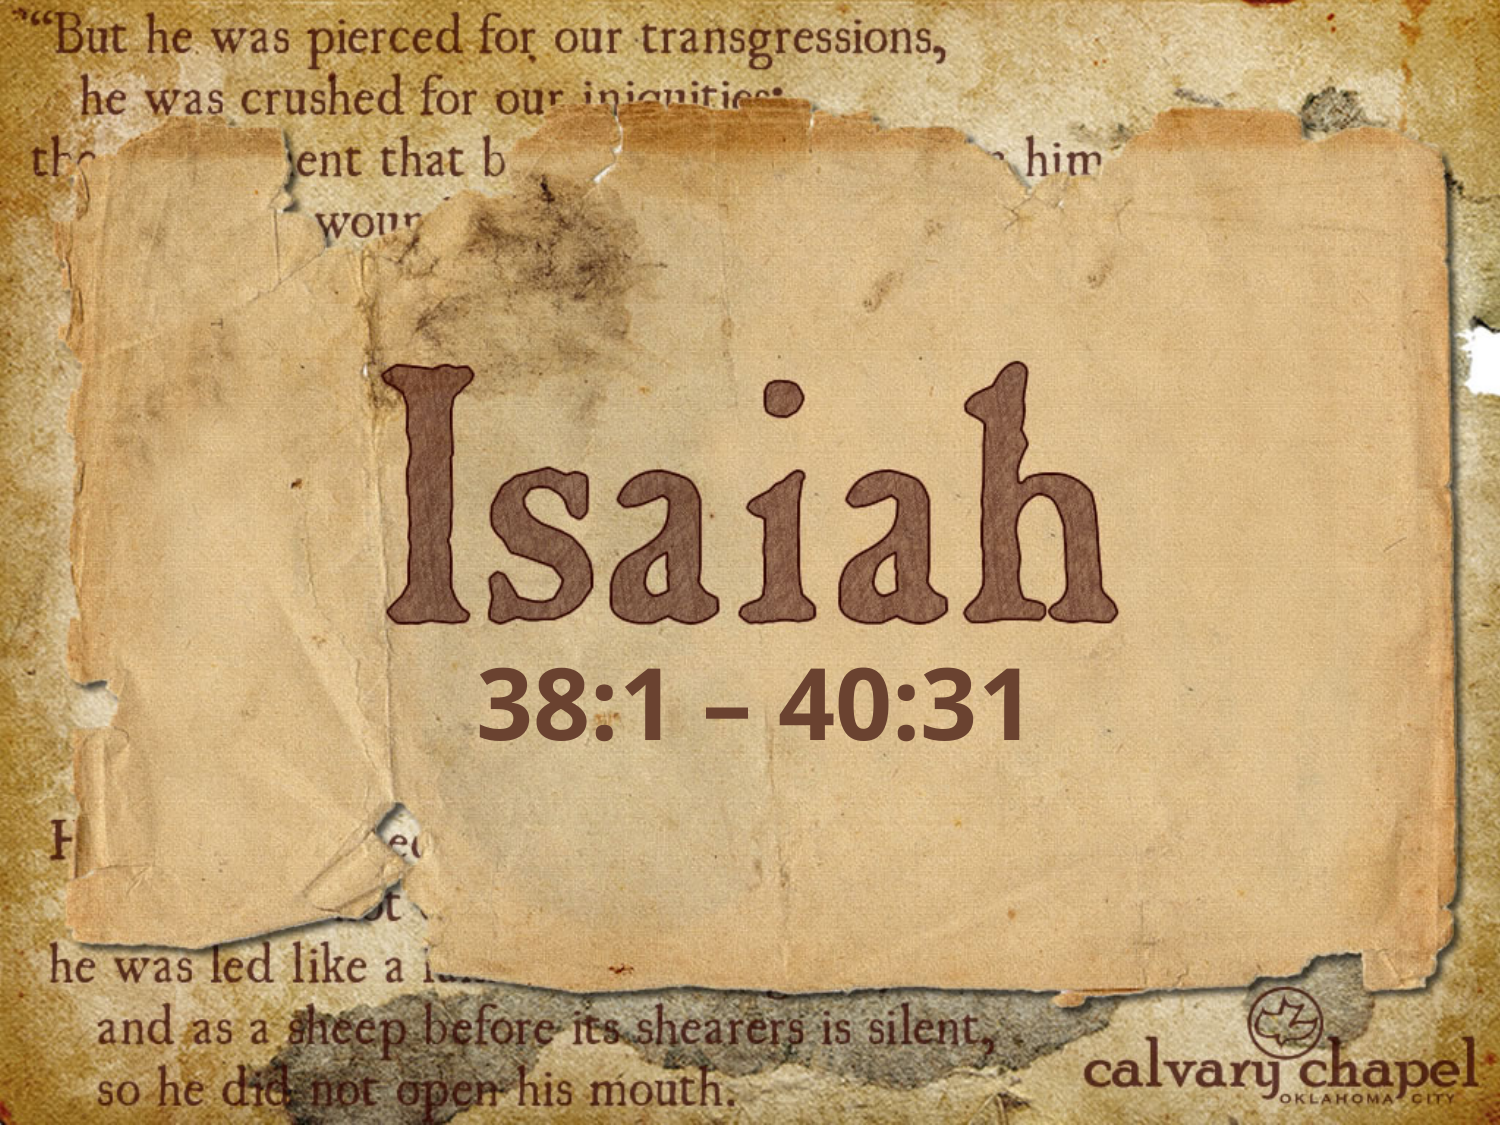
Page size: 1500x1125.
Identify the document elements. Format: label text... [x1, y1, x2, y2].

picture [0, 0, 1500, 1125]
text_box 38:1 – 40:31 [387, 633, 1125, 768]
